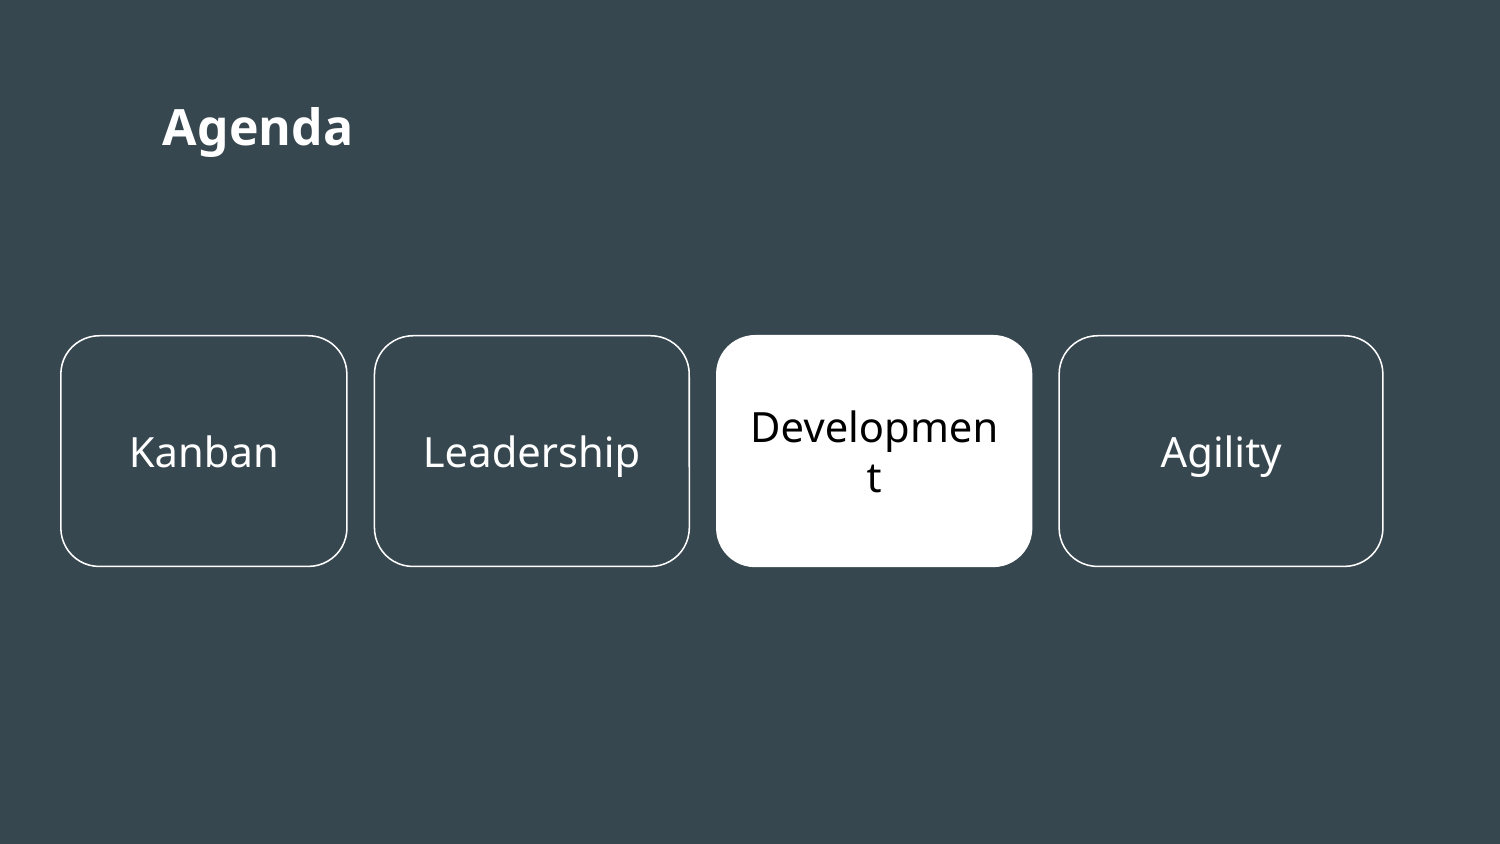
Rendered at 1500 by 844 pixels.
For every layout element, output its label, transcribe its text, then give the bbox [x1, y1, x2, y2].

text_box Kanban [60, 335, 347, 567]
text_box Agility [1059, 335, 1383, 567]
text_box Leadership [374, 335, 690, 567]
text_box Development [716, 335, 1032, 567]
text_box Agenda [147, 80, 1488, 166]
